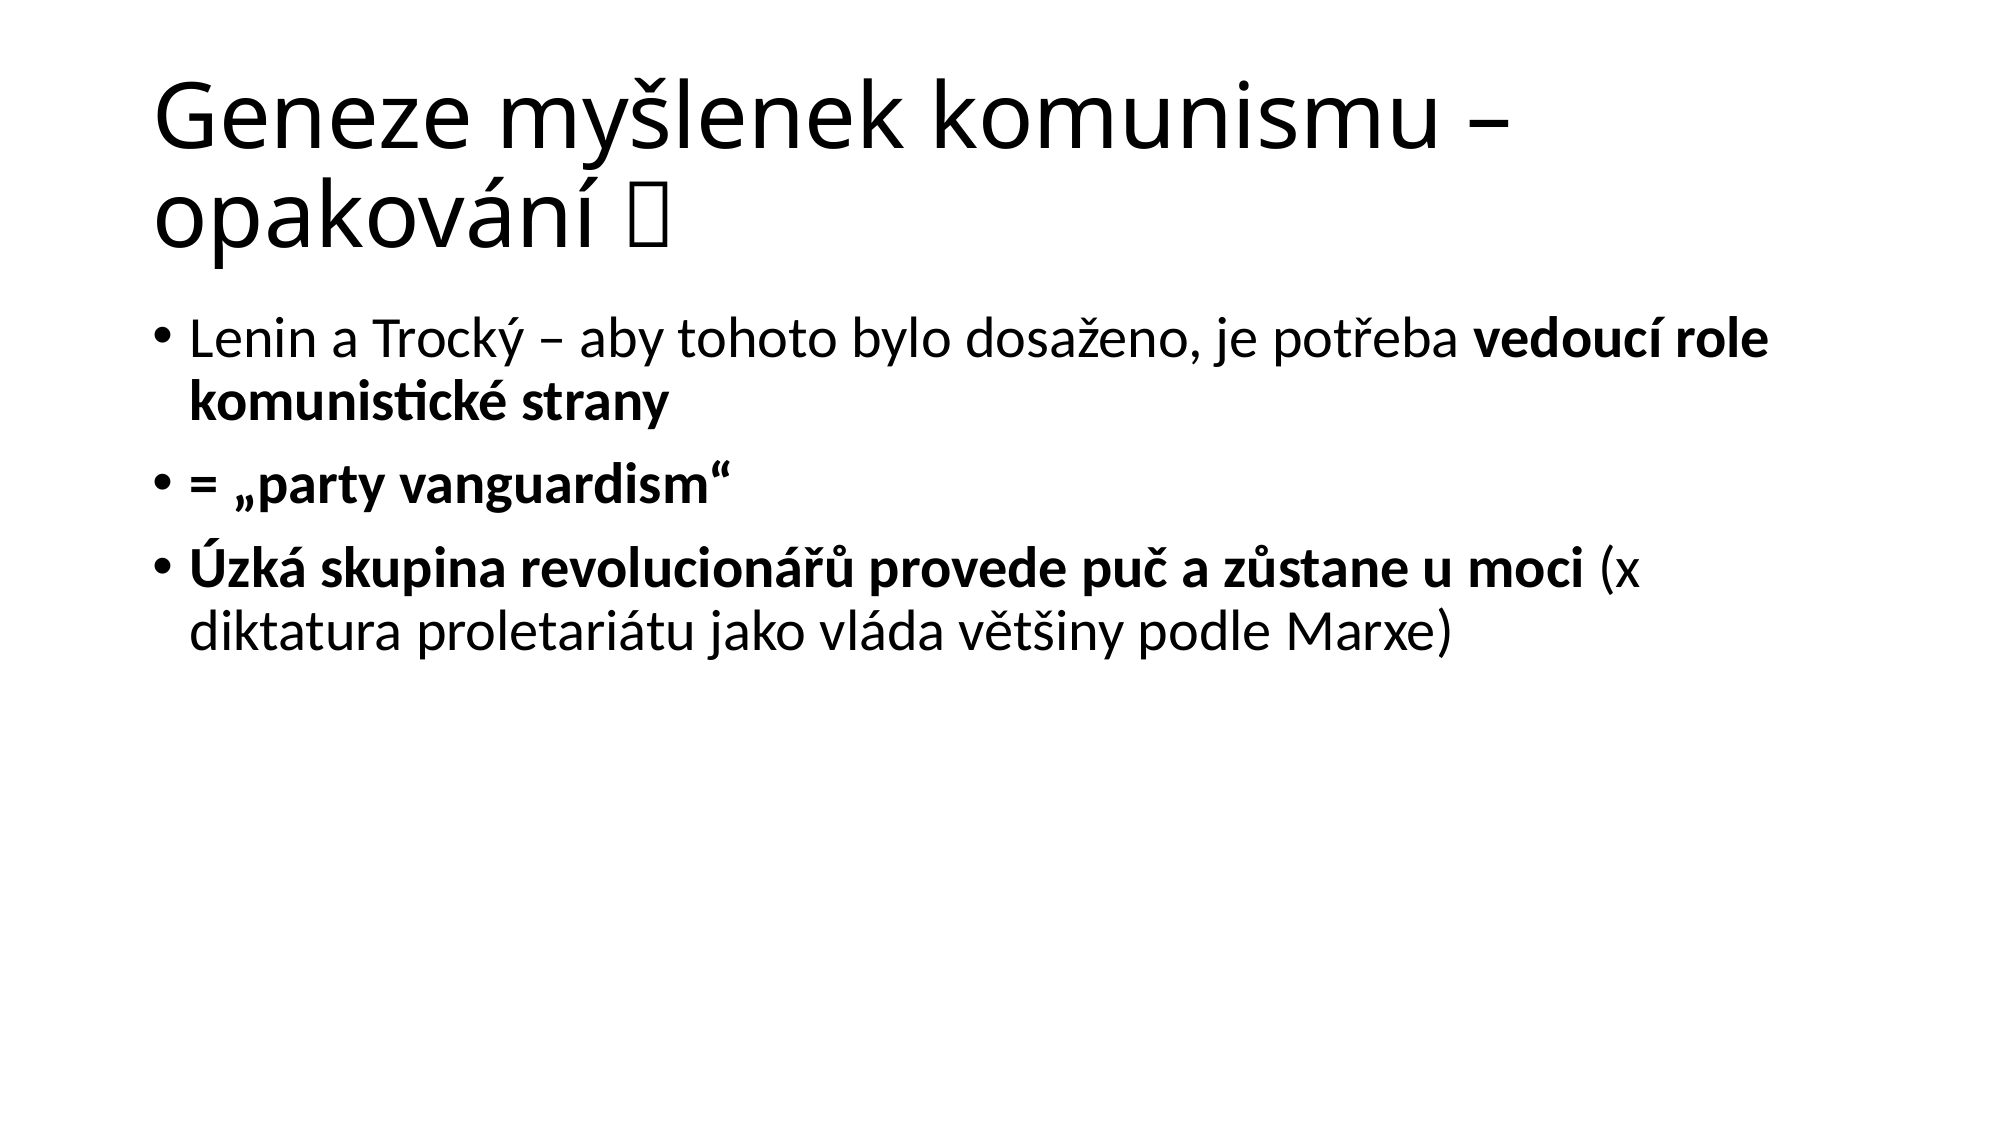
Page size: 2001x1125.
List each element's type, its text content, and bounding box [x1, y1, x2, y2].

title Geneze myšlenek komunismu – opakování  [137, 59, 1863, 278]
list Lenin a Trocký – aby tohoto bylo dosaženo, je potřeba vedoucí role komunistické strany = „party vanguardism“ Úzká skupina revolucionářů provede puč a zůstane u moci (x diktatura proletariátu jako vláda většiny podle Marxe) [137, 299, 1863, 1014]
